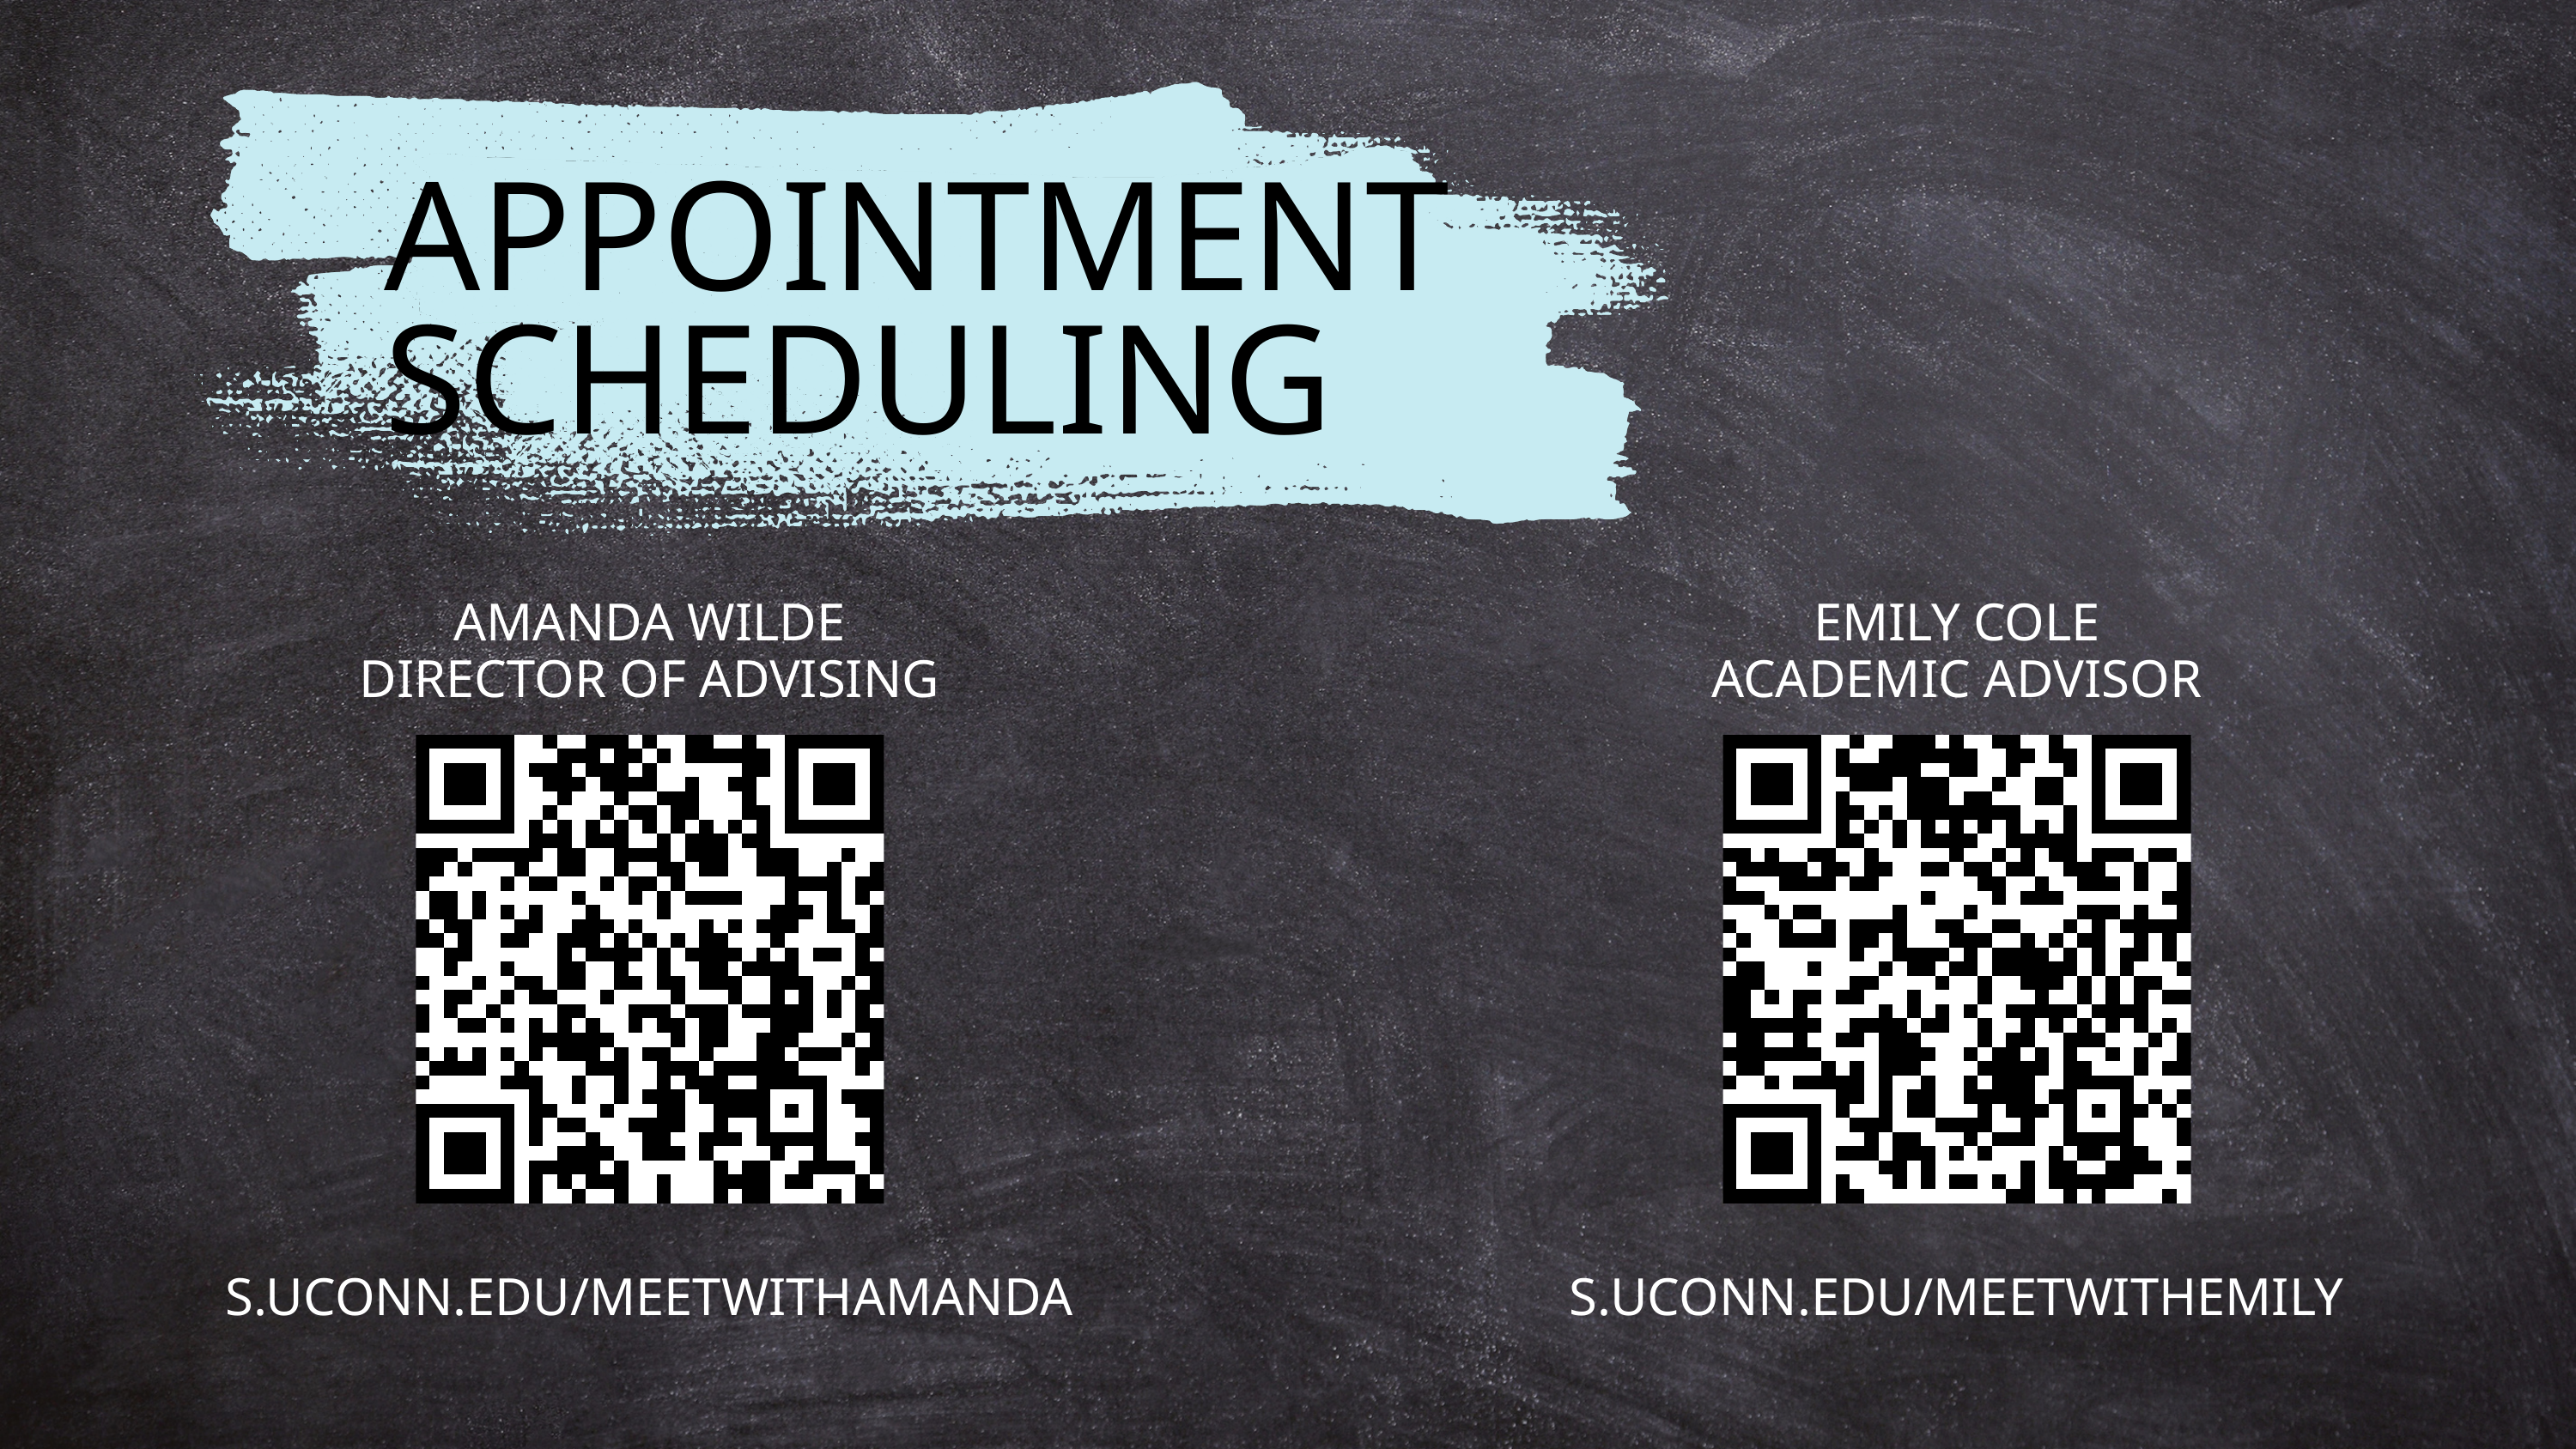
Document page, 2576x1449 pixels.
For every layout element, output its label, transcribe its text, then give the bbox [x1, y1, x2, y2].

text_box [1722, 735, 2191, 1203]
text_box EMILY COLE ACADEMIC ADVISOR [1483, 594, 2432, 707]
text_box S.UCONN.EDU/MEETWITHEMILY [1483, 1270, 2432, 1326]
text_box S.UCONN.EDU/MEETWITHAMANDA [175, 1270, 1124, 1326]
text_box AMANDA WILDE DIRECTOR OF ADVISING [175, 594, 1124, 707]
title APPOINTMENT SCHEDULING [384, 177, 1553, 464]
text_box [384, 144, 1682, 537]
text_box [193, 81, 1492, 473]
text_box [416, 735, 884, 1203]
text_box [0, 0, 2576, 1449]
